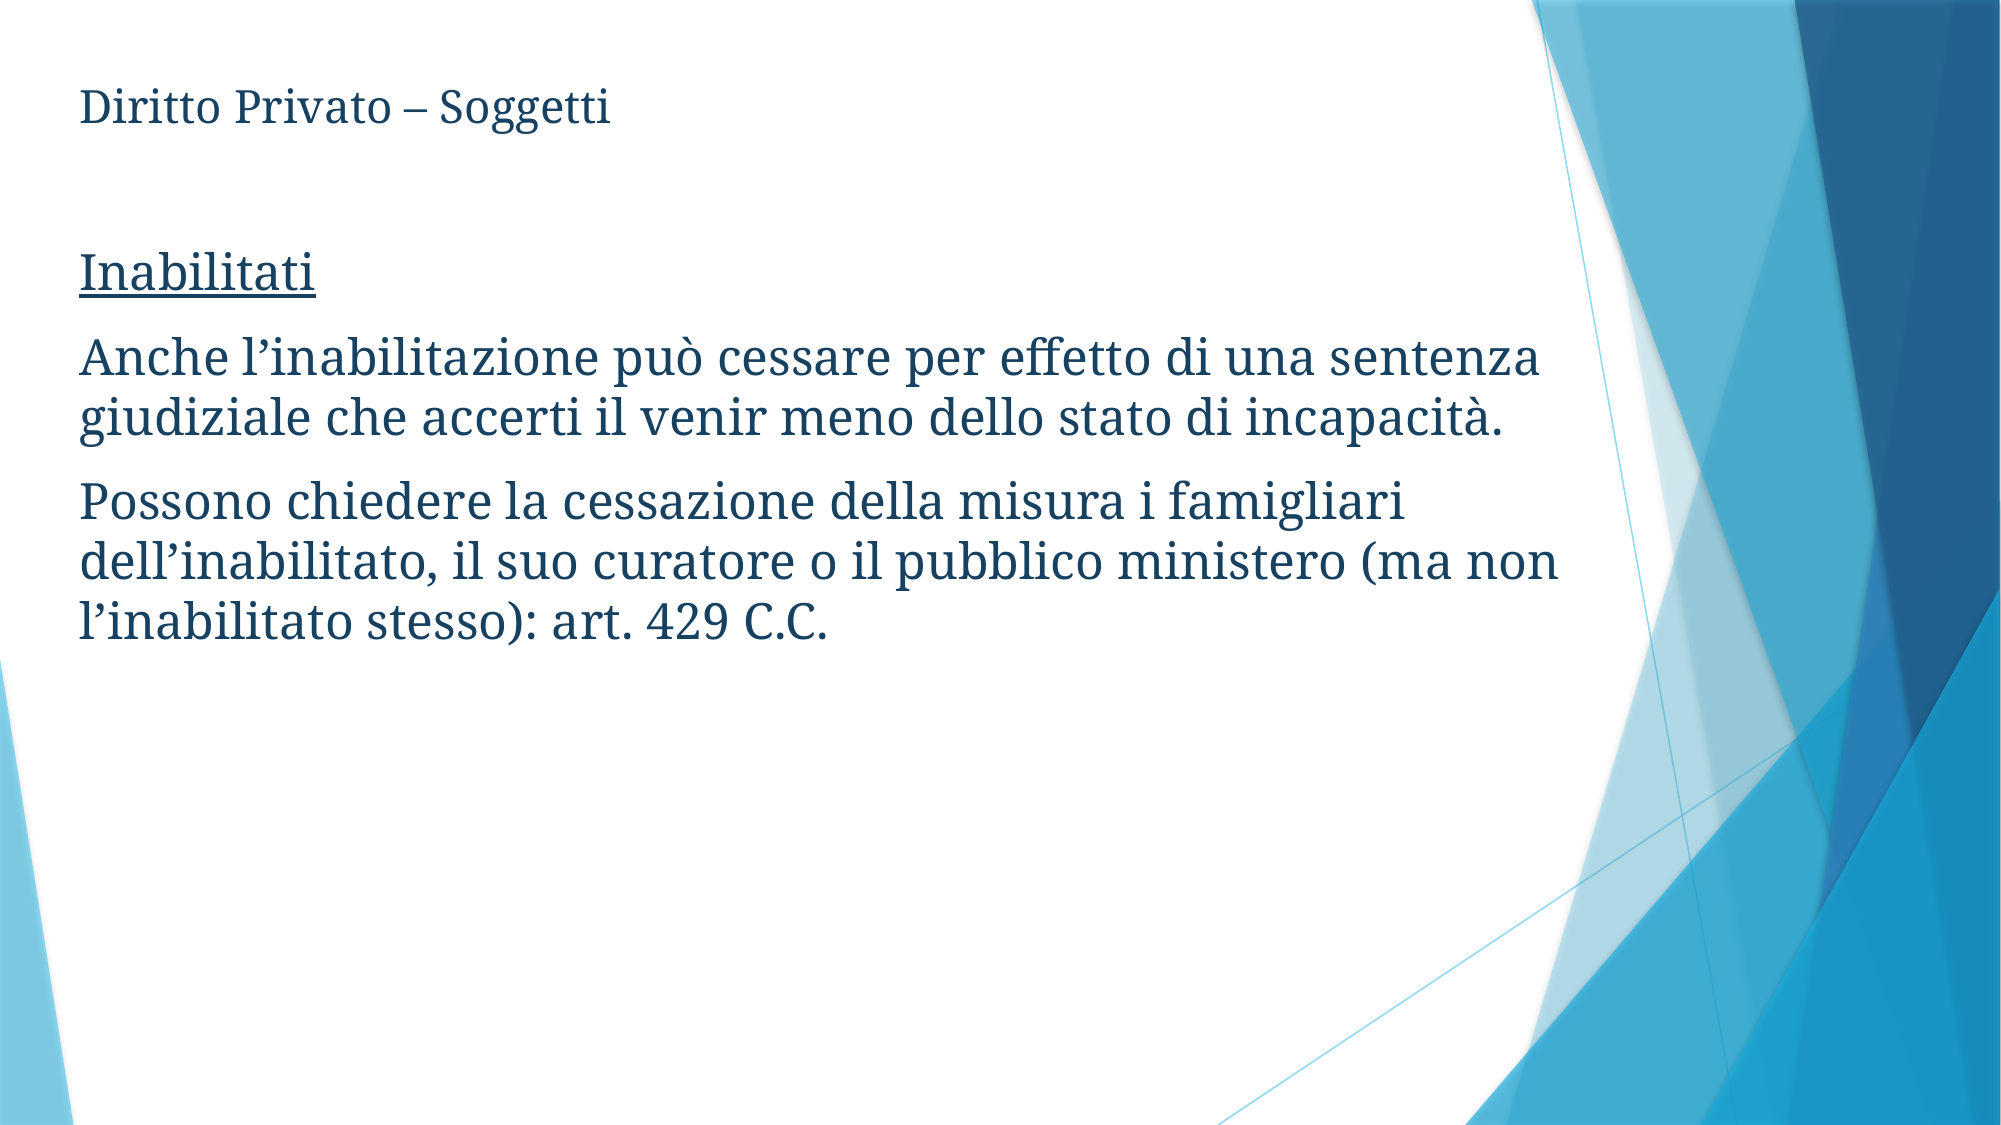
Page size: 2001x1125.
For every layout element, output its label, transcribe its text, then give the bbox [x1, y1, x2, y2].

text_box Inabilitati Anche l’inabilitazione può cessare per effetto di una sentenza giudiziale che accerti il venir meno dello stato di incapacità. Possono chiedere la cessazione della misura i famigliari dell’inabilitato, il suo curatore o il pubblico ministero (ma non l’inabilitato stesso): art. 429 C.C. [64, 232, 1617, 1008]
text_box Diritto Privato – Soggetti [64, 58, 1549, 141]
